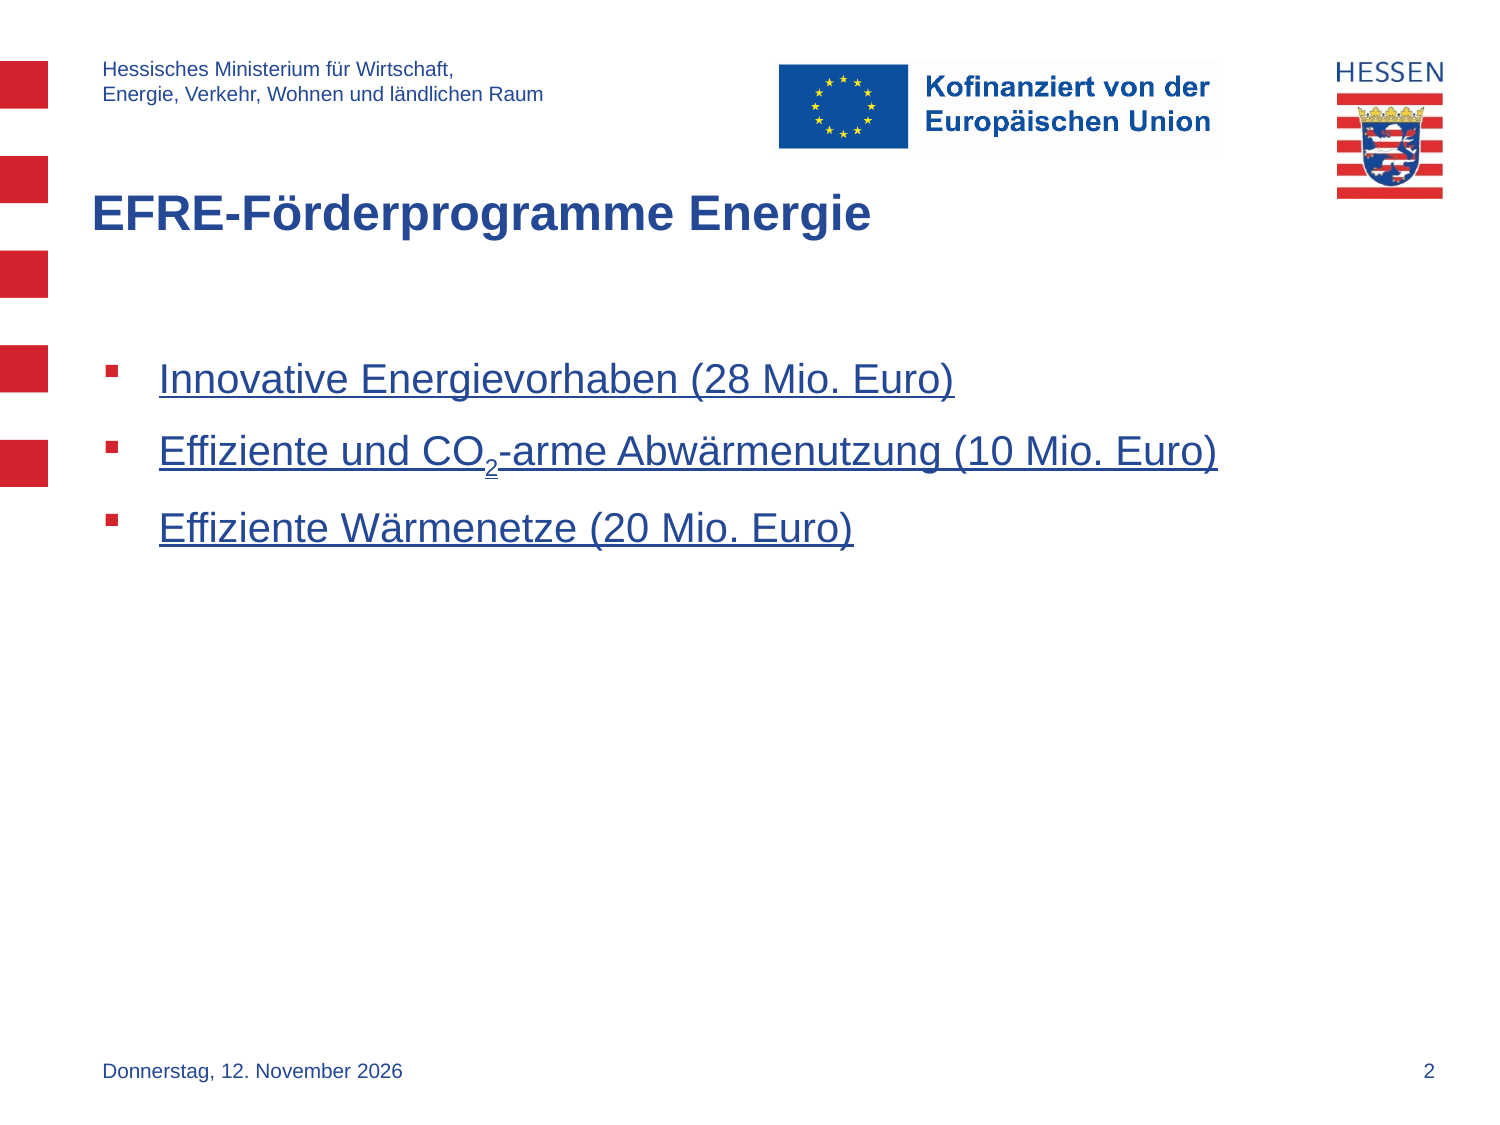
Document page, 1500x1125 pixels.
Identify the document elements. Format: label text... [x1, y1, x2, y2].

picture [773, 59, 1222, 154]
title EFRE-Förderprogramme Energie [76, 173, 1337, 325]
picture [0, 61, 48, 487]
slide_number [87, 1050, 570, 1113]
list Innovative Energievorhaben (28 Mio. Euro) Effiziente und CO2-arme Abwärmenutzung (10 Mio. Euro) Effiziente Wärmenetze (20 Mio. Euro) [87, 324, 1337, 1000]
picture [1337, 61, 1443, 199]
footer Hessisches Ministerium für Wirtschaft, Energie, Verkehr, Wohnen und ländlichen Raum [87, 48, 998, 124]
